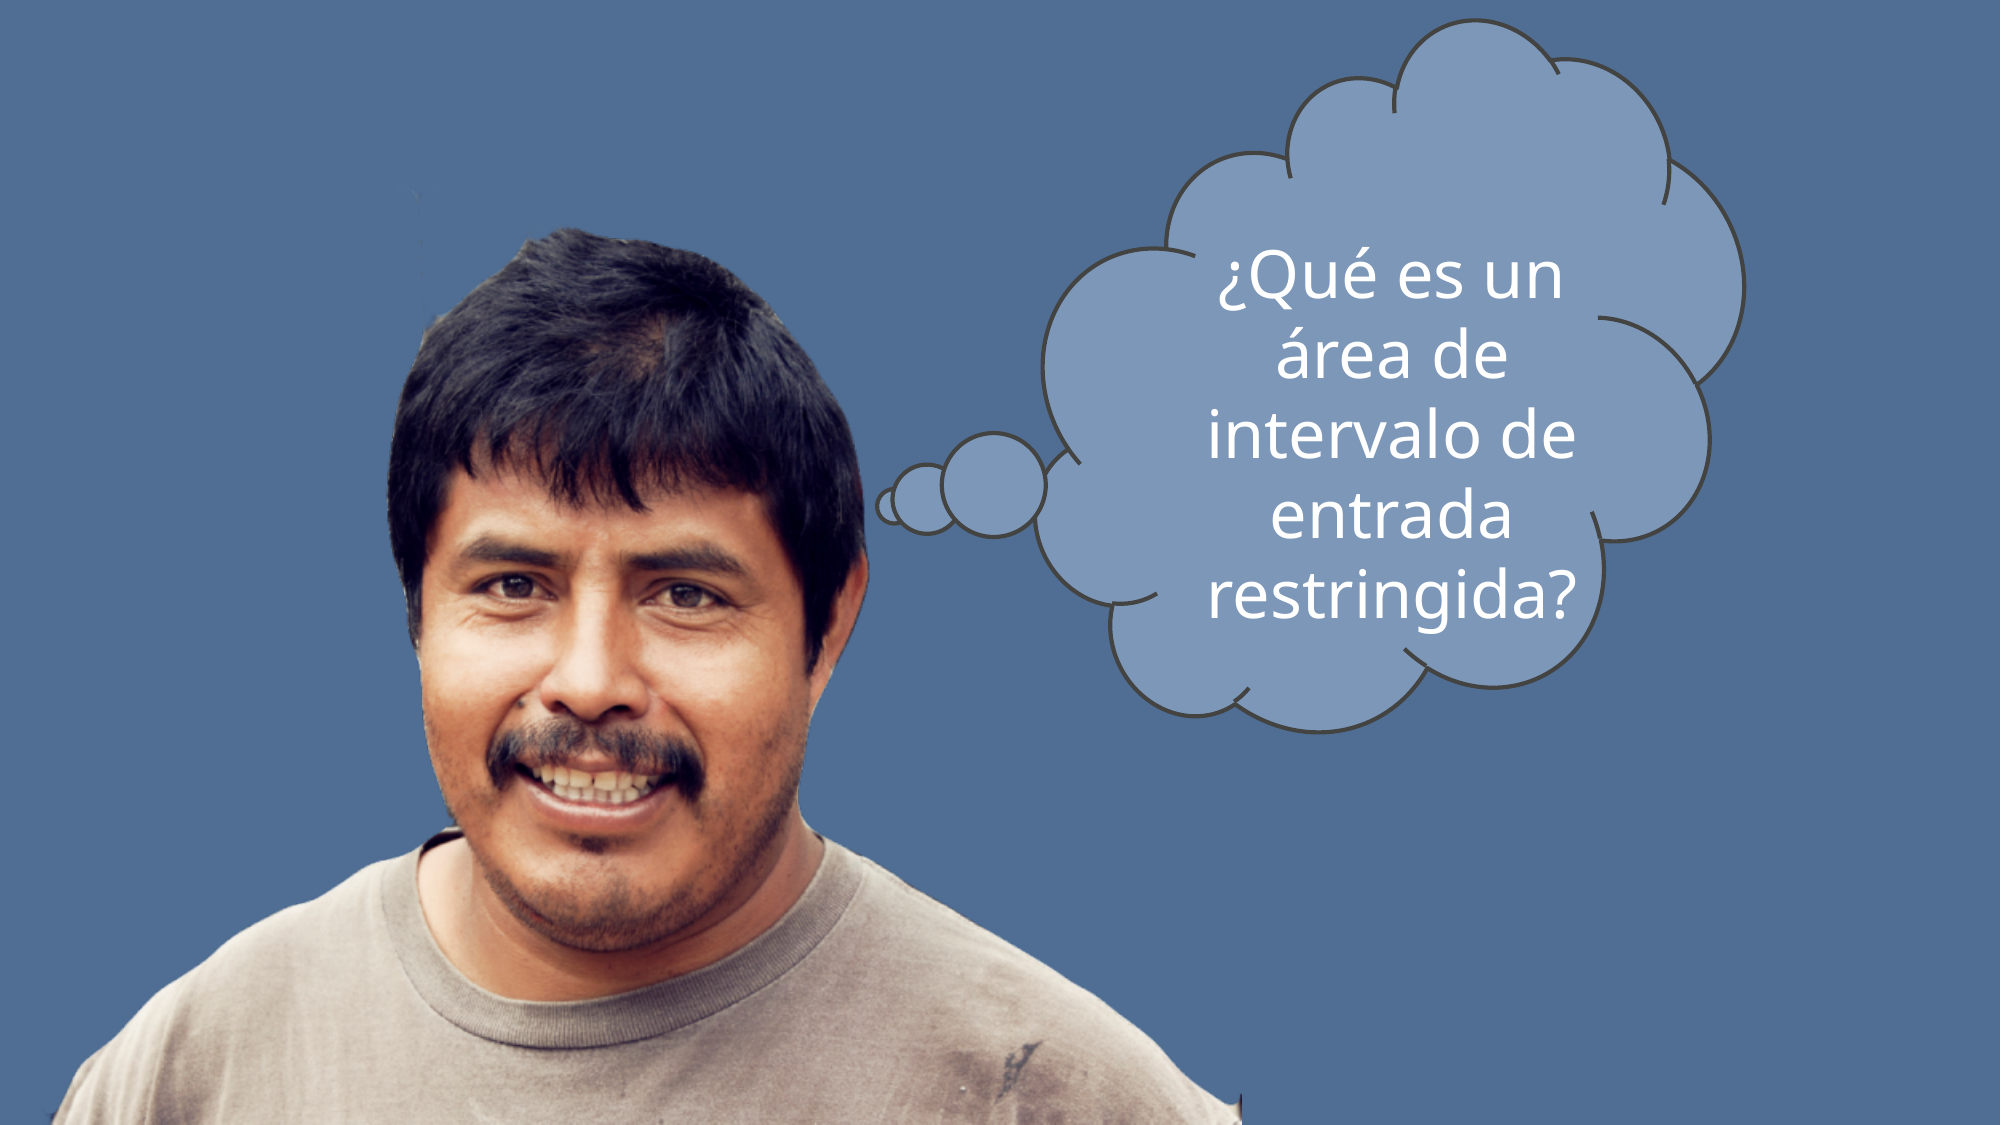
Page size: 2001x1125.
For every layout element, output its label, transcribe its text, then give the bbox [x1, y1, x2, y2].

text_box [1247, 639, 1587, 735]
picture [41, 186, 1242, 1125]
text_box [1184, 18, 1747, 535]
text_box ¿Qué es un área de intervalo de entrada restringida? [1247, 224, 1655, 639]
